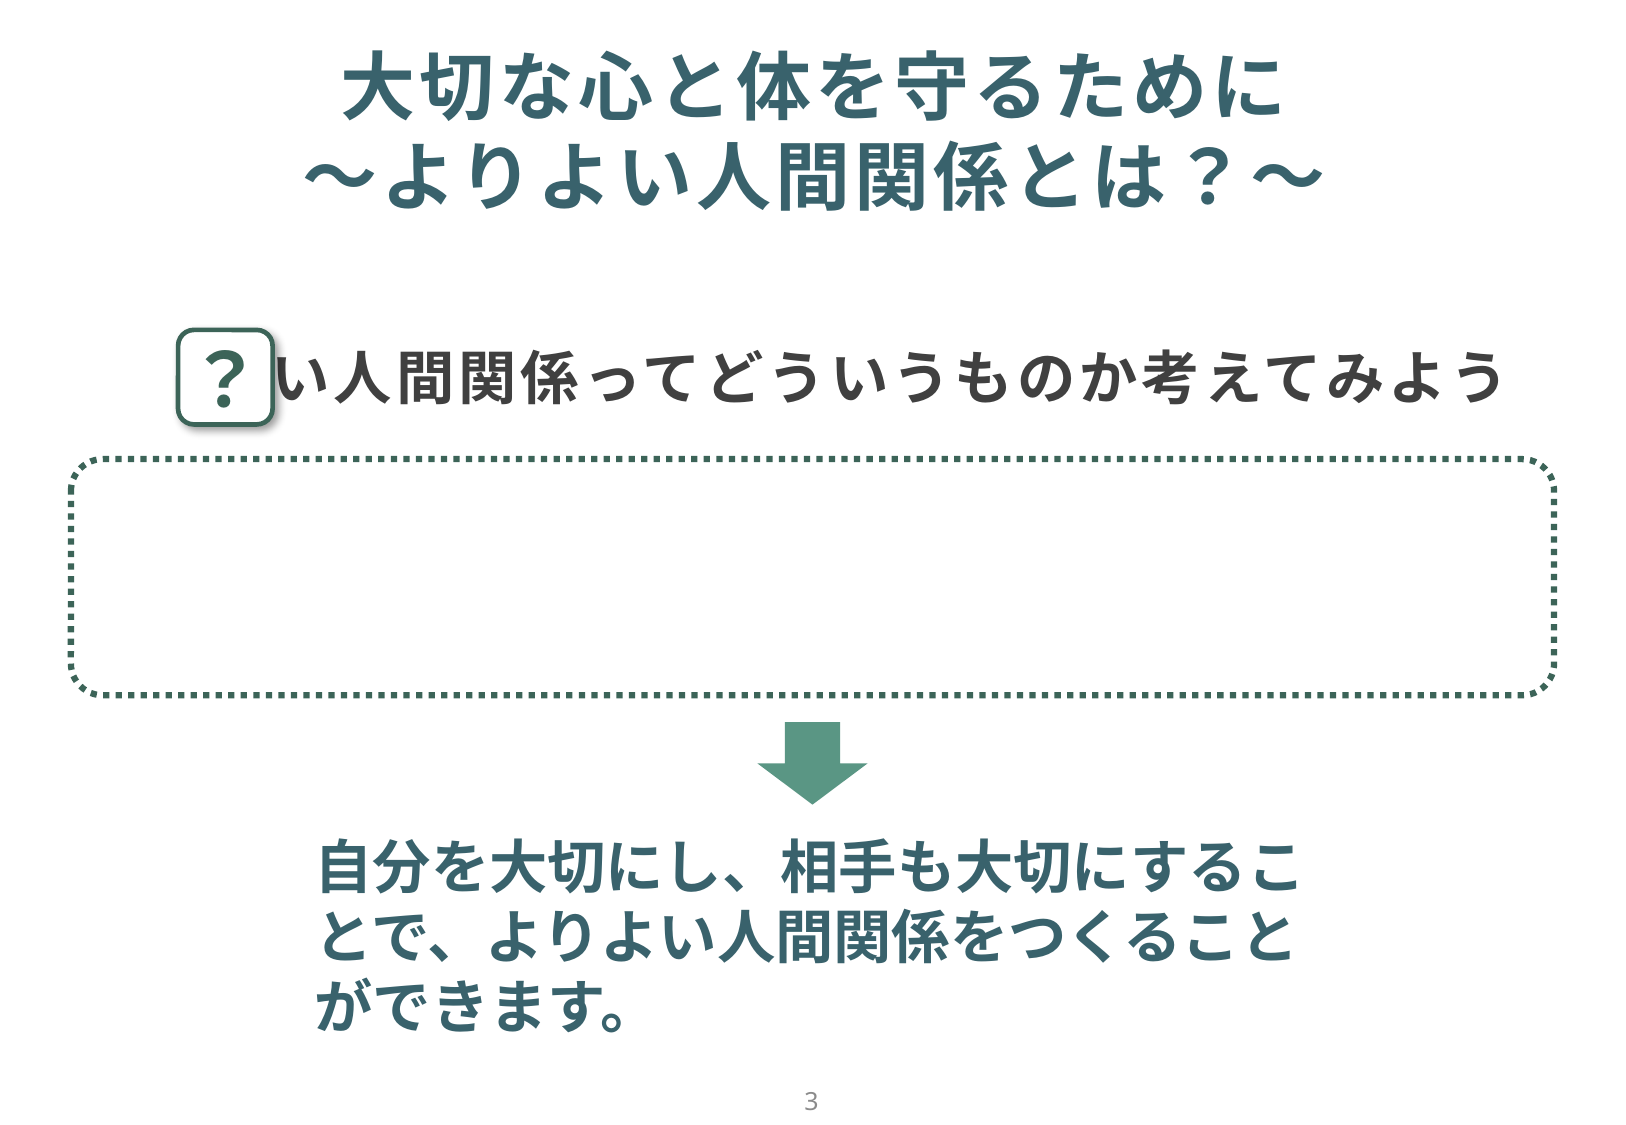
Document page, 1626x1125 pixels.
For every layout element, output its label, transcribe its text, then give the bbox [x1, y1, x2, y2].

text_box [178, 329, 1447, 425]
text_box 大切な心と体を守るために ～よりよい人間関係とは？～ [287, 32, 1341, 228]
text_box 自分を大切にし、相手も大切にすることで、よりよい人間関係をつくることができます。 [299, 822, 1325, 1048]
text_box 2 [772, 1081, 850, 1123]
text_box [754, 721, 871, 806]
text_box [70, 459, 1555, 696]
